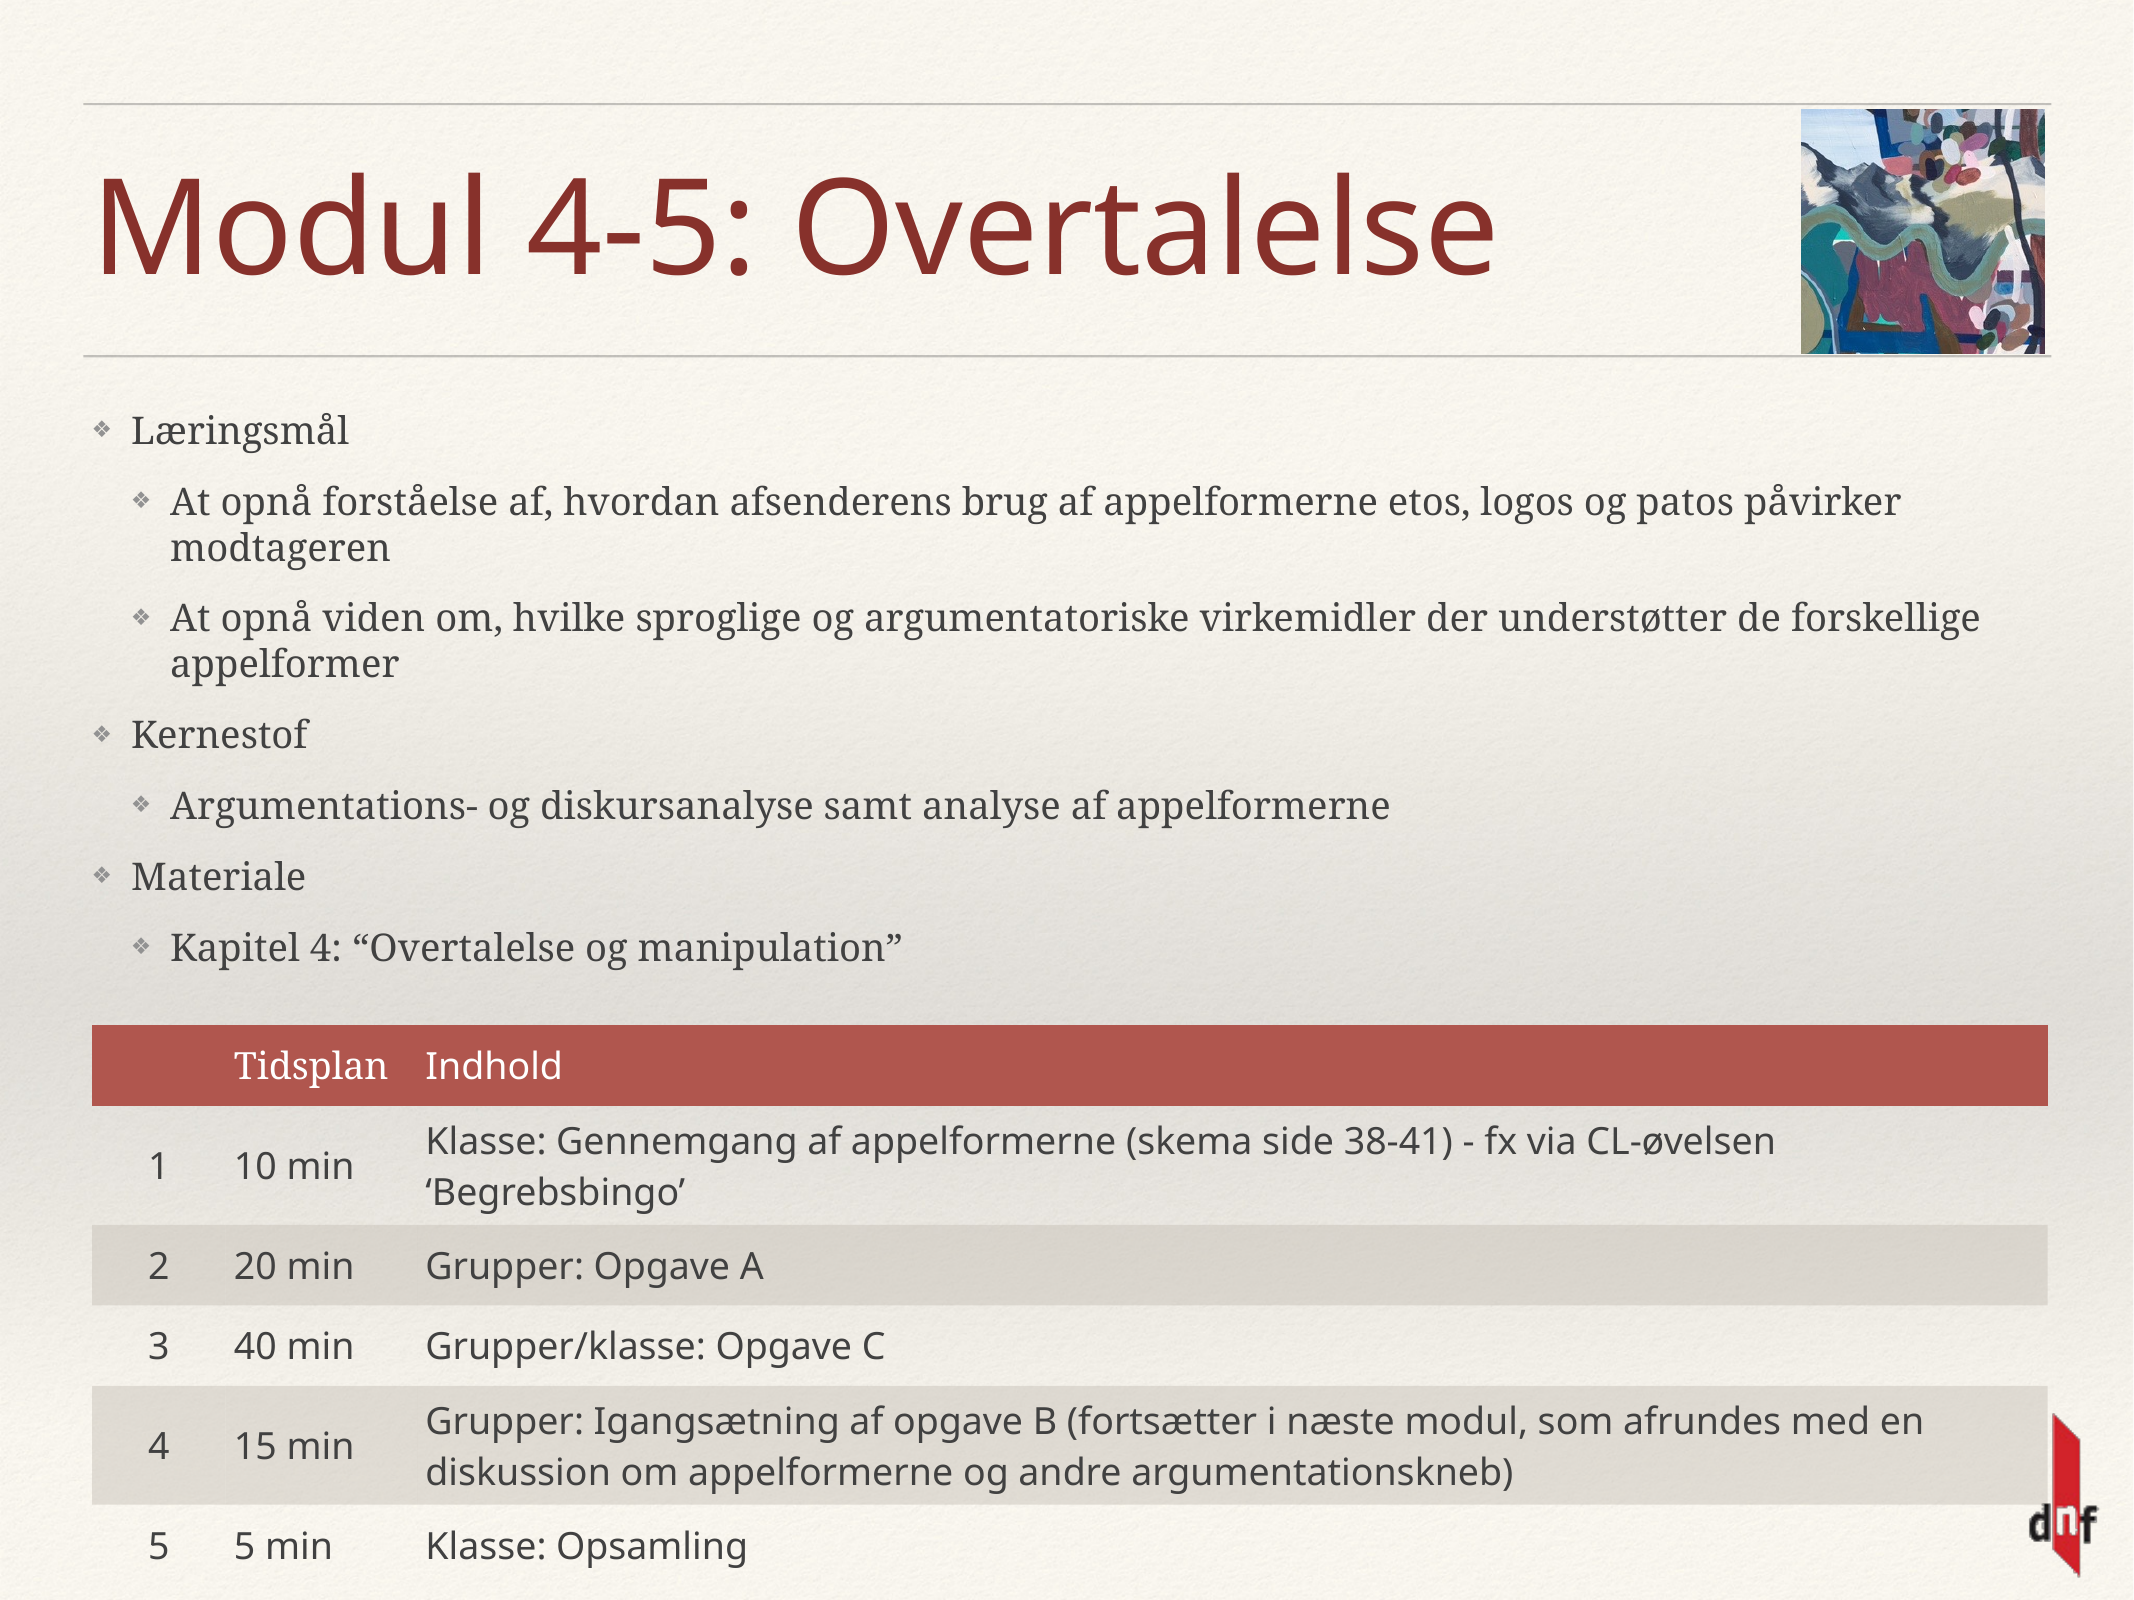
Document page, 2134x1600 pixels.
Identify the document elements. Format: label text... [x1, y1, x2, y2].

table_cell 10 min [226, 1106, 417, 1225]
table_cell 15 min [226, 1386, 417, 1505]
picture [0, 0, 2134, 1600]
table_cell 3 [92, 1305, 226, 1386]
table_header Tidsplan [226, 1025, 417, 1106]
table_cell 4 [92, 1386, 226, 1505]
table_cell 5 [92, 1505, 226, 1586]
table_header [92, 1025, 226, 1106]
table_cell Grupper: Igangsætning af opgave B (fortsætter i næste modul, som afrundes med en diskussion om appelformerne og andre argumentationskneb) [417, 1386, 2048, 1505]
table_cell 2 [92, 1225, 226, 1305]
table_header Indhold [417, 1025, 2048, 1106]
table_cell 5 min [226, 1505, 417, 1586]
table_cell 20 min [226, 1225, 417, 1305]
title Modul 4-5: Overtalelse [82, 130, 1800, 332]
table_cell Grupper/klasse: Opgave C [417, 1305, 2048, 1386]
table_cell 40 min [226, 1305, 417, 1386]
table_cell Grupper: Opgave A [417, 1225, 2048, 1305]
table_cell 1 [92, 1106, 226, 1225]
table_cell Klasse: Gennemgang af appelformerne (skema side 38-41) - fx via CL-øvelsen ‘Begrebsbingo’ [417, 1106, 2048, 1225]
list Læringsmål At opnå forståelse af, hvordan afsenderens brug af appelformerne etos, logos og patos påvirker modtageren At opnå viden om, hvilke sproglige og argumentatoriske virkemidler der understøtter de forskellige appelformer Kernestof Argumentations- og diskursanalyse samt analyse af appelformerne Materiale Kapitel 4: “Overtalelse og manipulation” [82, 397, 2051, 985]
table_cell Klasse: Opsamling [417, 1505, 1985, 1586]
title Modul 4-5: Overtalelse [2045, 130, 2051, 332]
